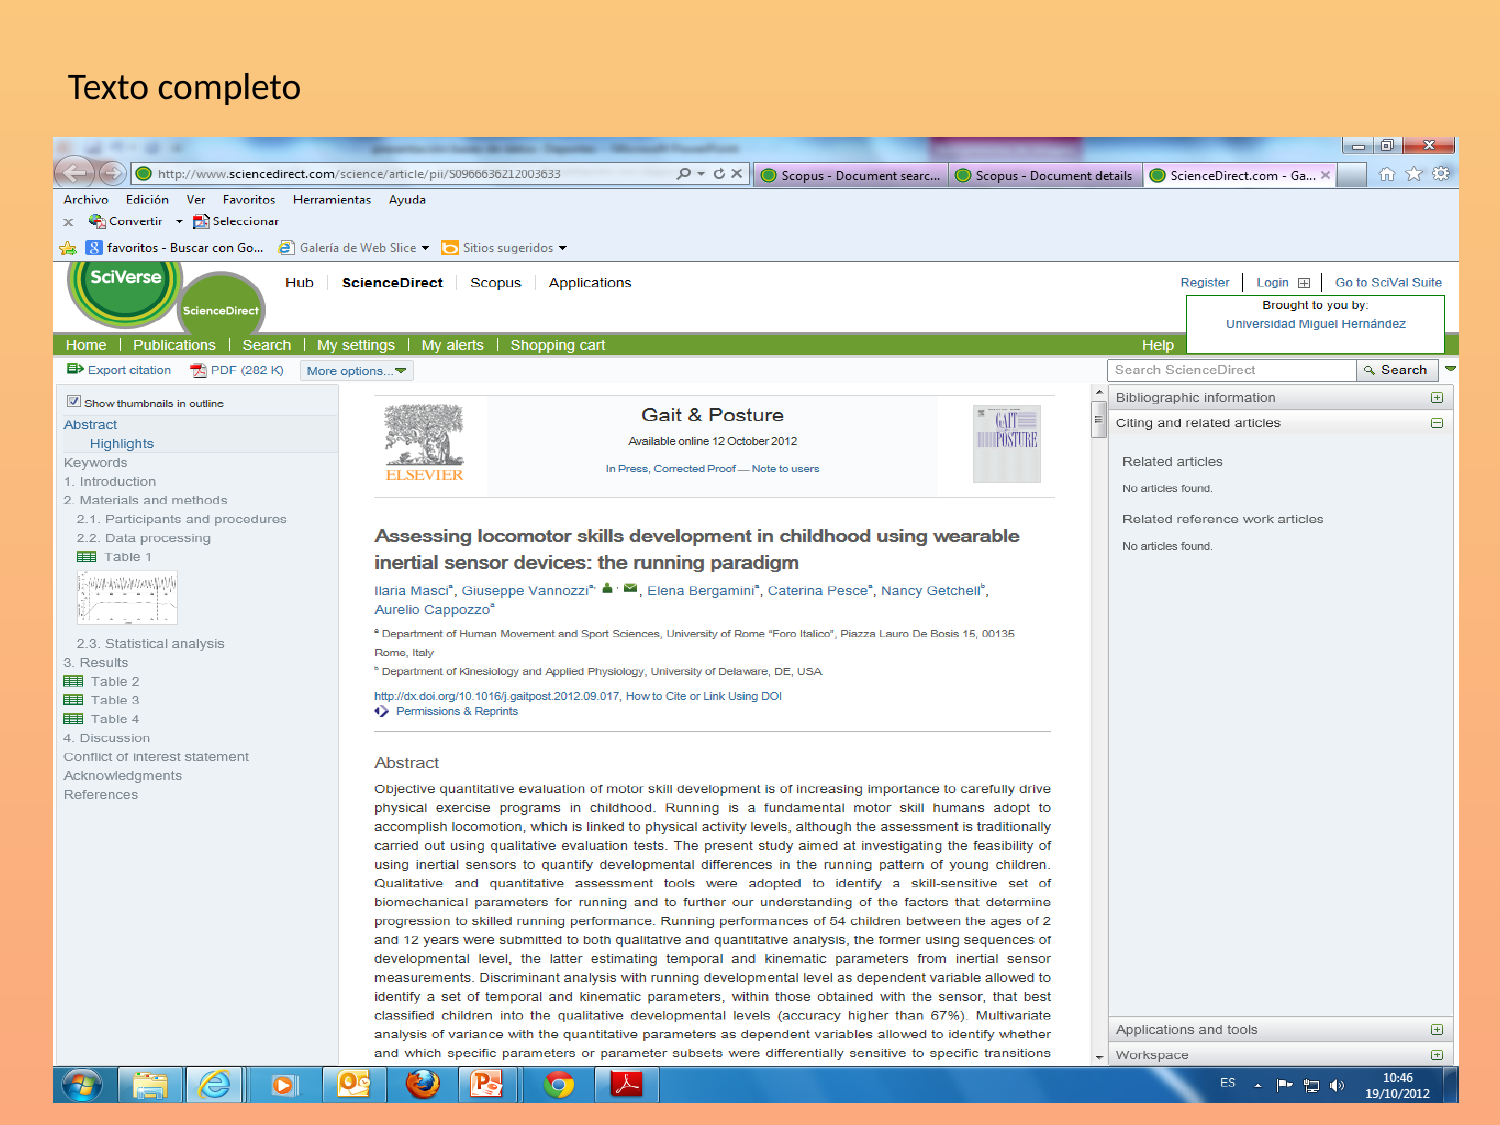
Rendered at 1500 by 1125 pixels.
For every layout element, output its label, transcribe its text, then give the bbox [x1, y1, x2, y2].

picture [52, 136, 1459, 1104]
text_box Texto completo [53, 54, 1459, 115]
